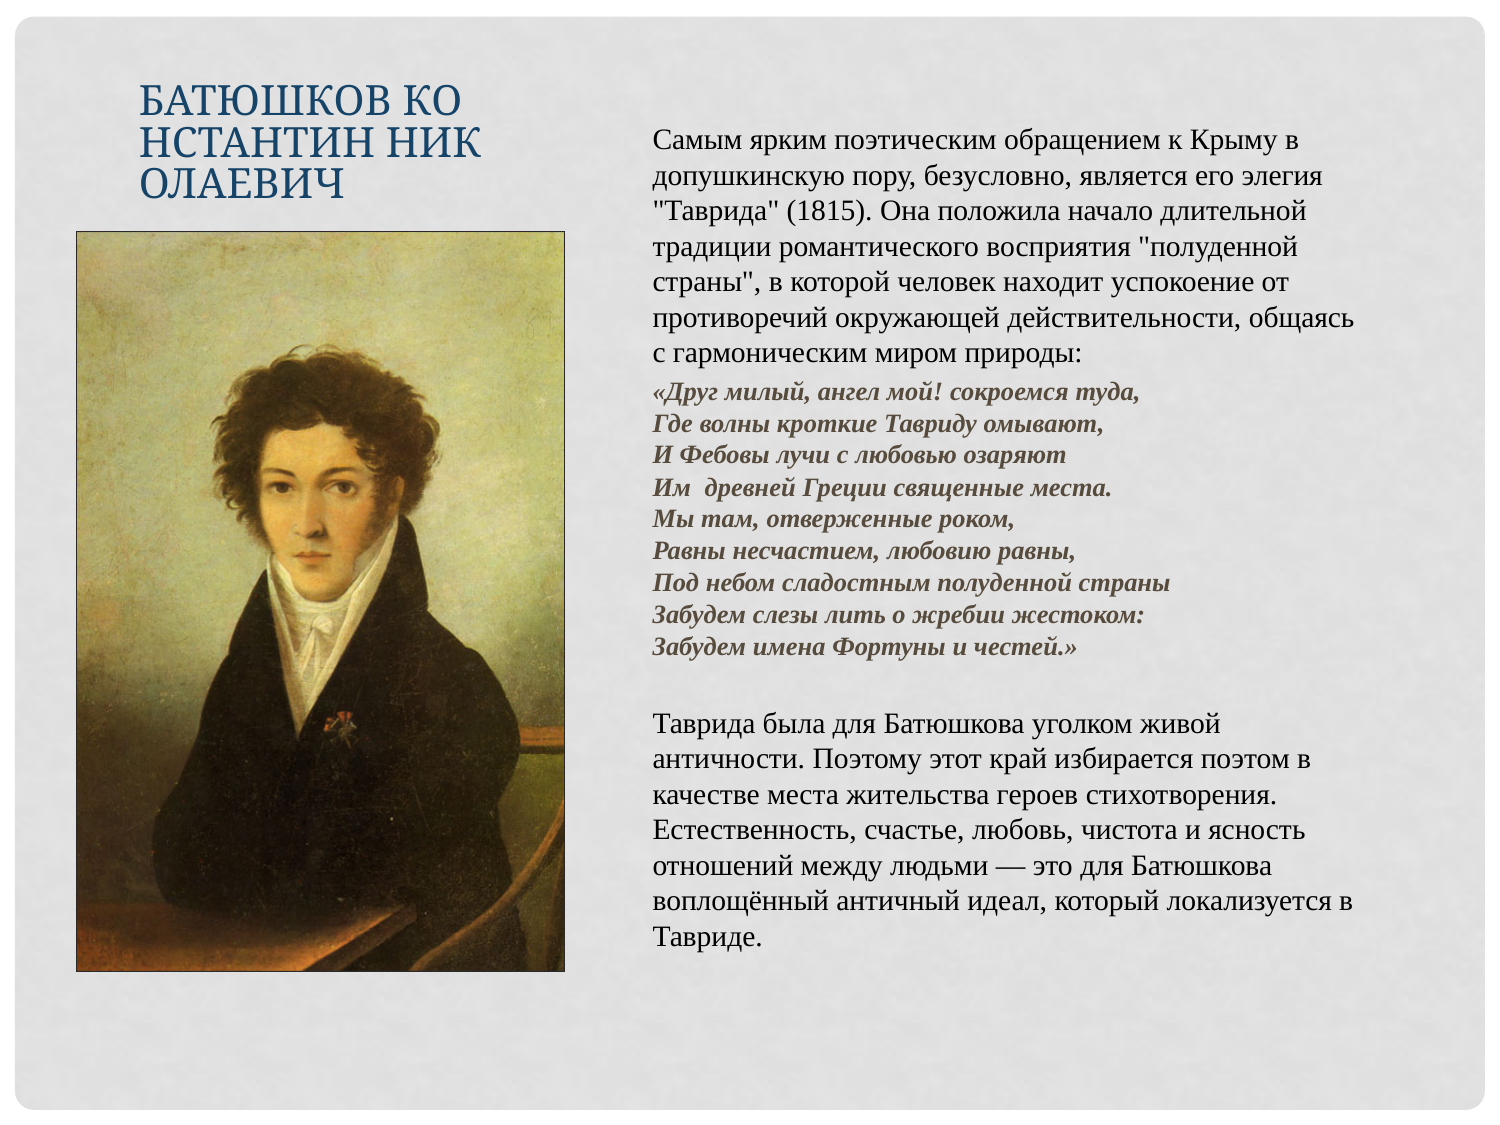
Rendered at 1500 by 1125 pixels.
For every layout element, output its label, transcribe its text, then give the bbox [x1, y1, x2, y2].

title Батюшков Константин Николаевич [123, 42, 501, 231]
picture [76, 231, 565, 972]
list Самым ярким поэтическим обращением к Крыму в допушкинскую пору, безусловно, является его элегия "Таврида" (1815). Она положила начало длительной традиции романтического восприятия "полуденной страны", в которой человек находит успокоение от противоречий окружающей действительности, общаясь с гармоническим миром природы: «Друг милый, ангел мой! сокроемся туда, Где волны кроткие Тавриду омывают, И Фебовы лучи с любовью озаряют Им древней Греции священные места. Мы там, отверженные роком, Равны несчастием, любовию равны, Под небом сладостным полуденной страны Забудем слезы лить о жребии жестоком: Забудем имена Фортуны и честей.» Таврида была для Батюшкова уголком живой античности. Поэтому этот край избирается поэтом в качестве места жительства героев стихотворения. Естественность, счастье, любовь, чистота и ясность отношений между людьми — это для Батюшкова воплощённый античный идеал, который локализуется в Тавриде. [637, 112, 1388, 975]
